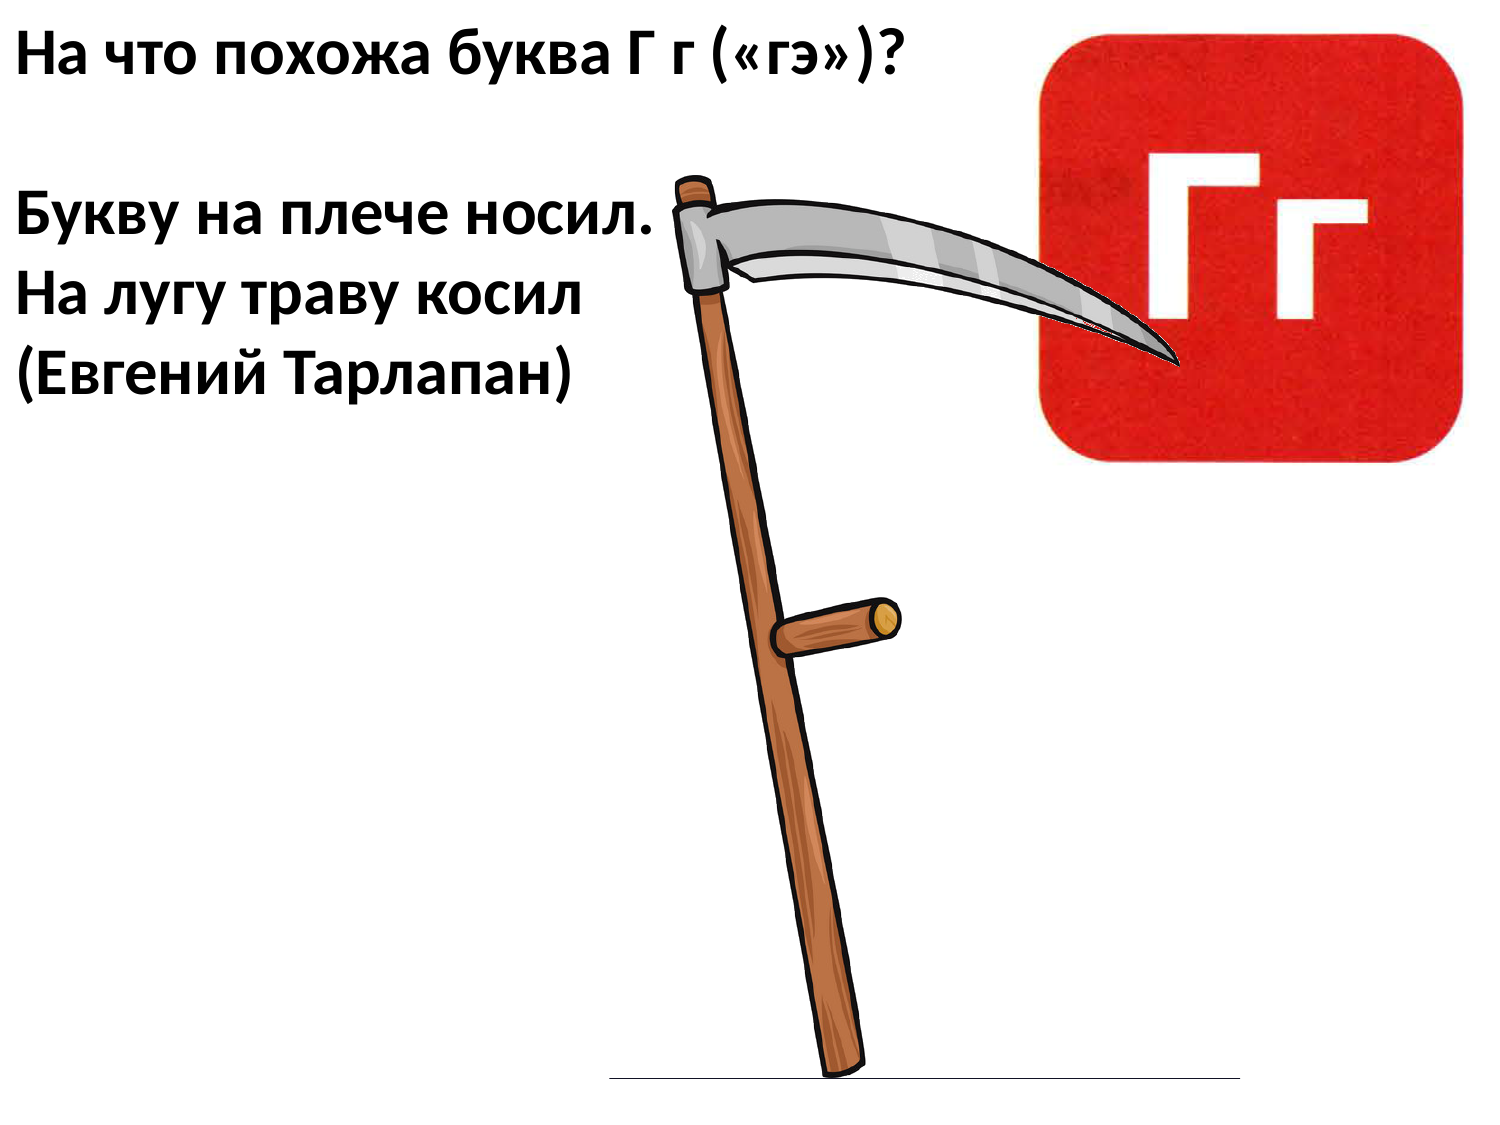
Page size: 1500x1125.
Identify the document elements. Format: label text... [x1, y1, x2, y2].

list На что похожа буква Г г («гэ»)? Букву на плече носил. На лугу траву косил (Евгений Тарлапан) [0, 0, 1020, 1005]
picture [609, 23, 1470, 1079]
